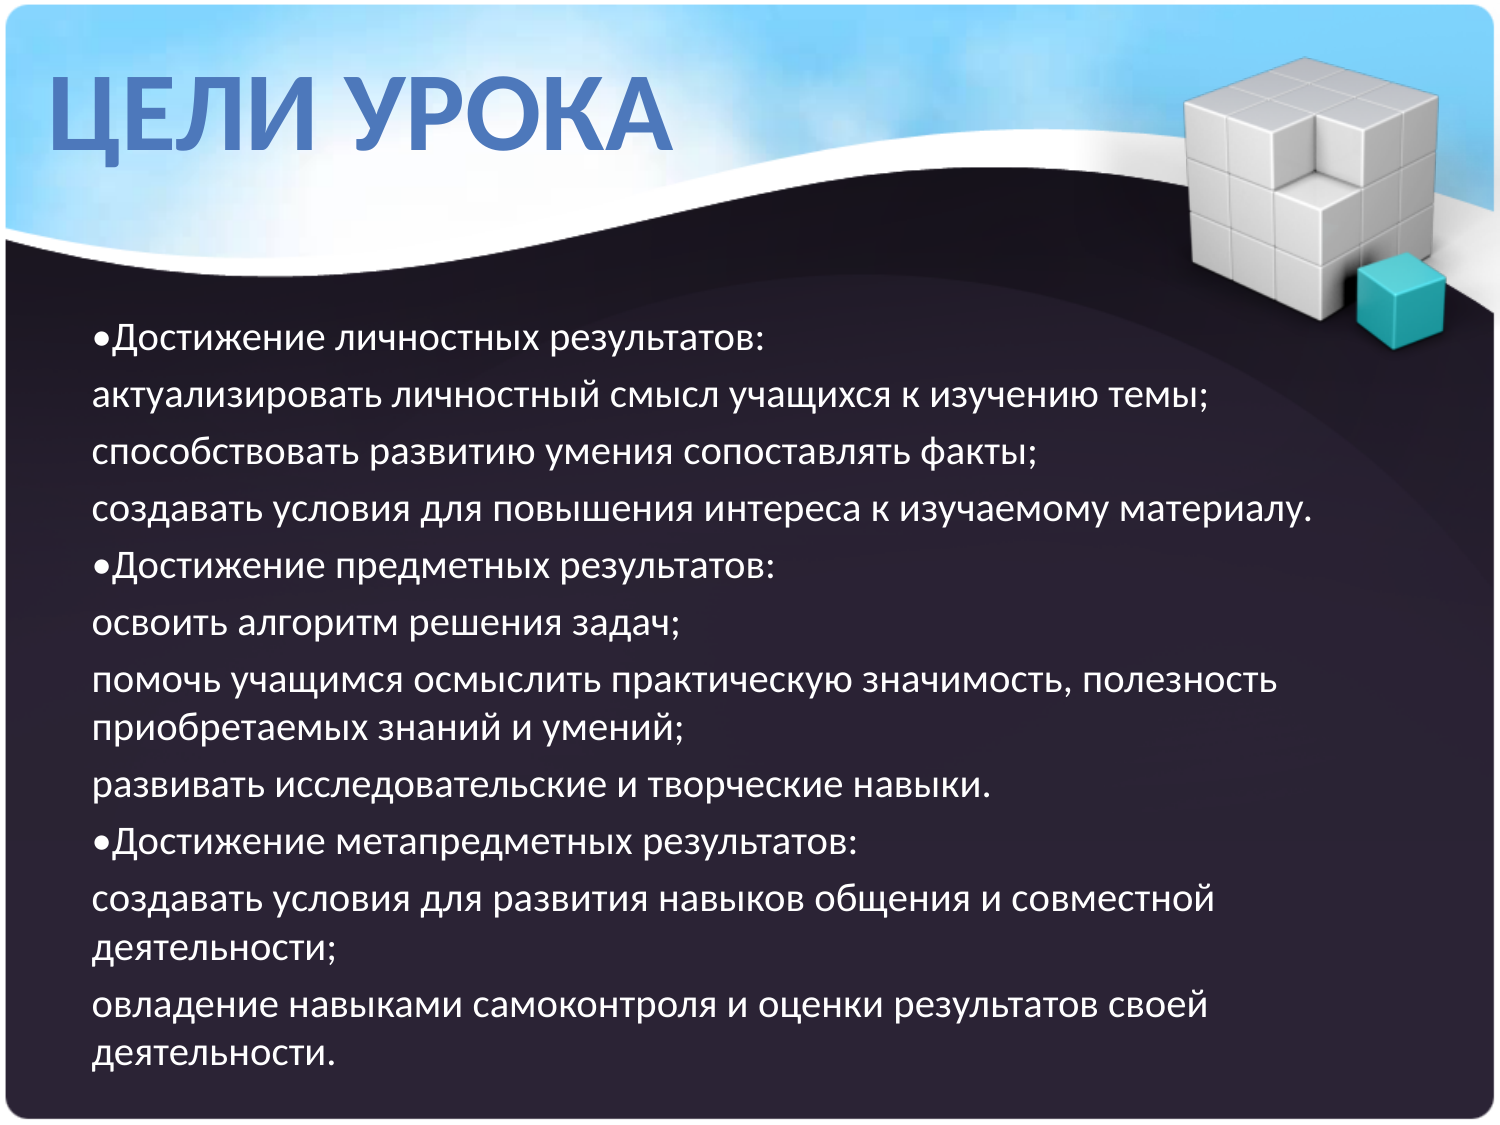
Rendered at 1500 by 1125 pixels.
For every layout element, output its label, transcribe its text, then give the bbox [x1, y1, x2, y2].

picture [0, 0, 1500, 1125]
list •Достижение личностных результатов: актуализировать личностный смысл учащихся к изучению темы; способствовать развитию умения сопоставлять факты; создавать условия для повышения интереса к изучаемому материалу. •Достижение предметных результатов: освоить алгоритм решения задач; помочь учащимся осмыслить практическую значимость, полезность приобретаемых знаний и умений; развивать исследовательские и творческие навыки. •Достижение метапредметных результатов: создавать условия для развития навыков общения и совместной деятельности; овладение навыками самоконтроля и оценки результатов своей деятельности. [76, 302, 1447, 1093]
text_box Цели урока [32, 30, 689, 181]
